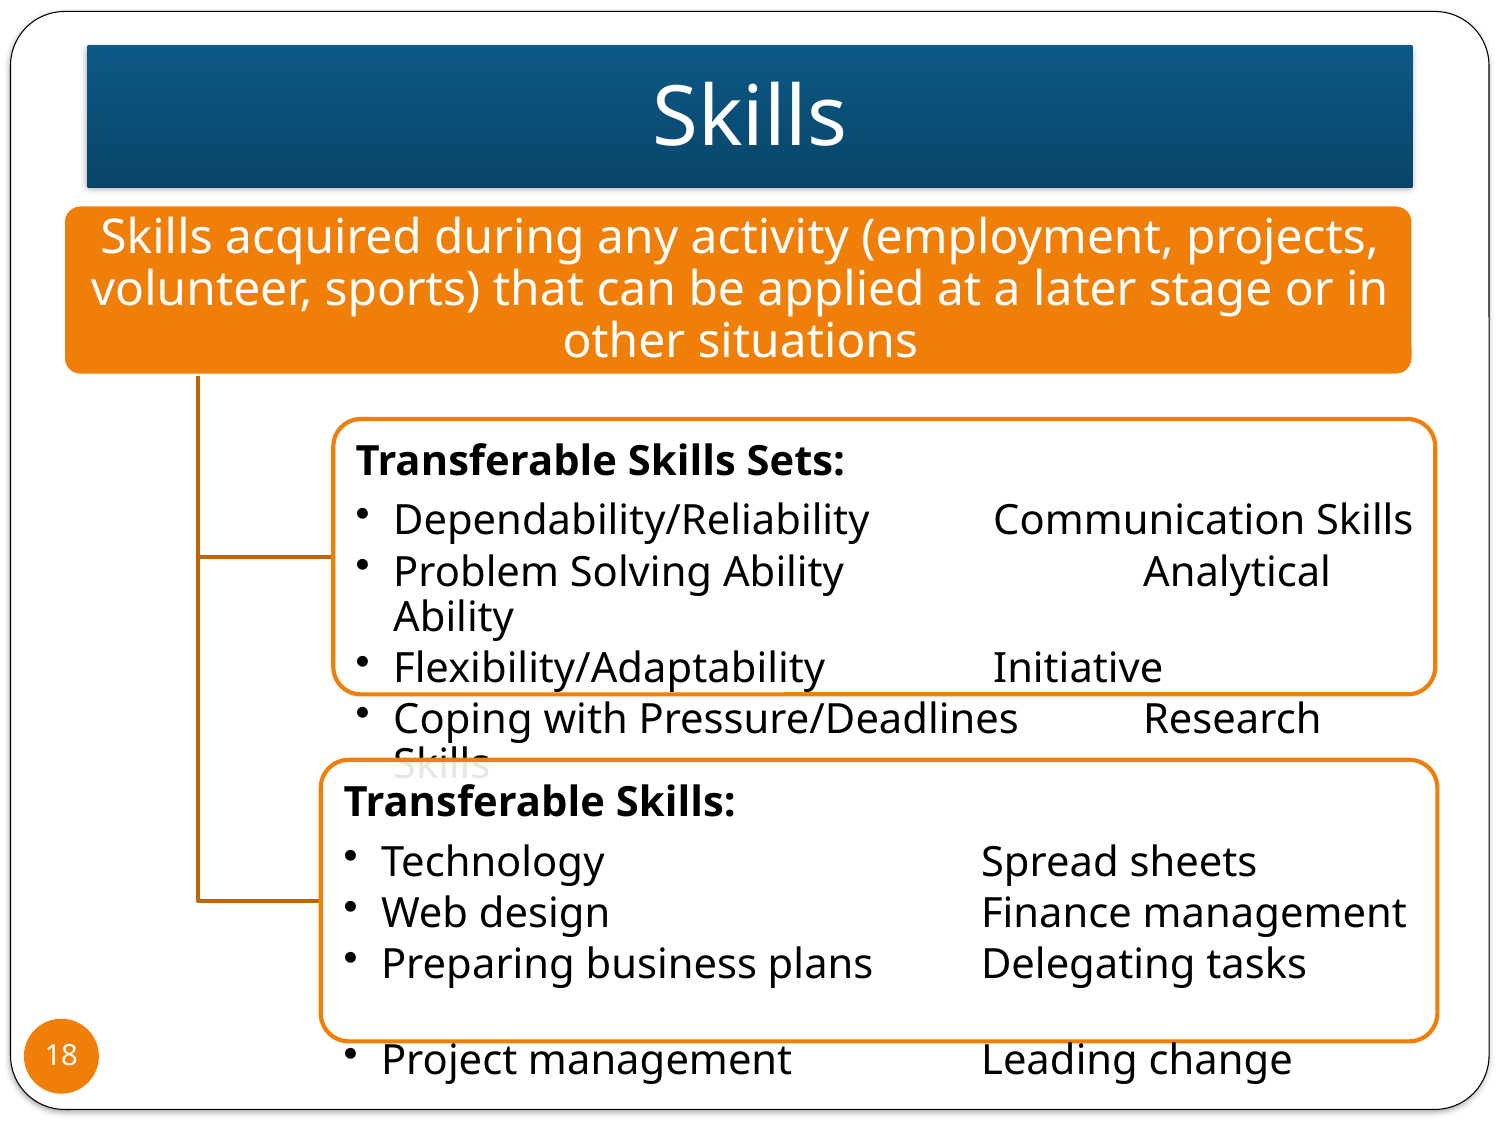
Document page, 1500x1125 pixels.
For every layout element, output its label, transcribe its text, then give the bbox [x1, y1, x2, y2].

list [62, 199, 1451, 1076]
title Skills [87, 45, 1413, 188]
slide_number 18 [23, 1018, 86, 1094]
